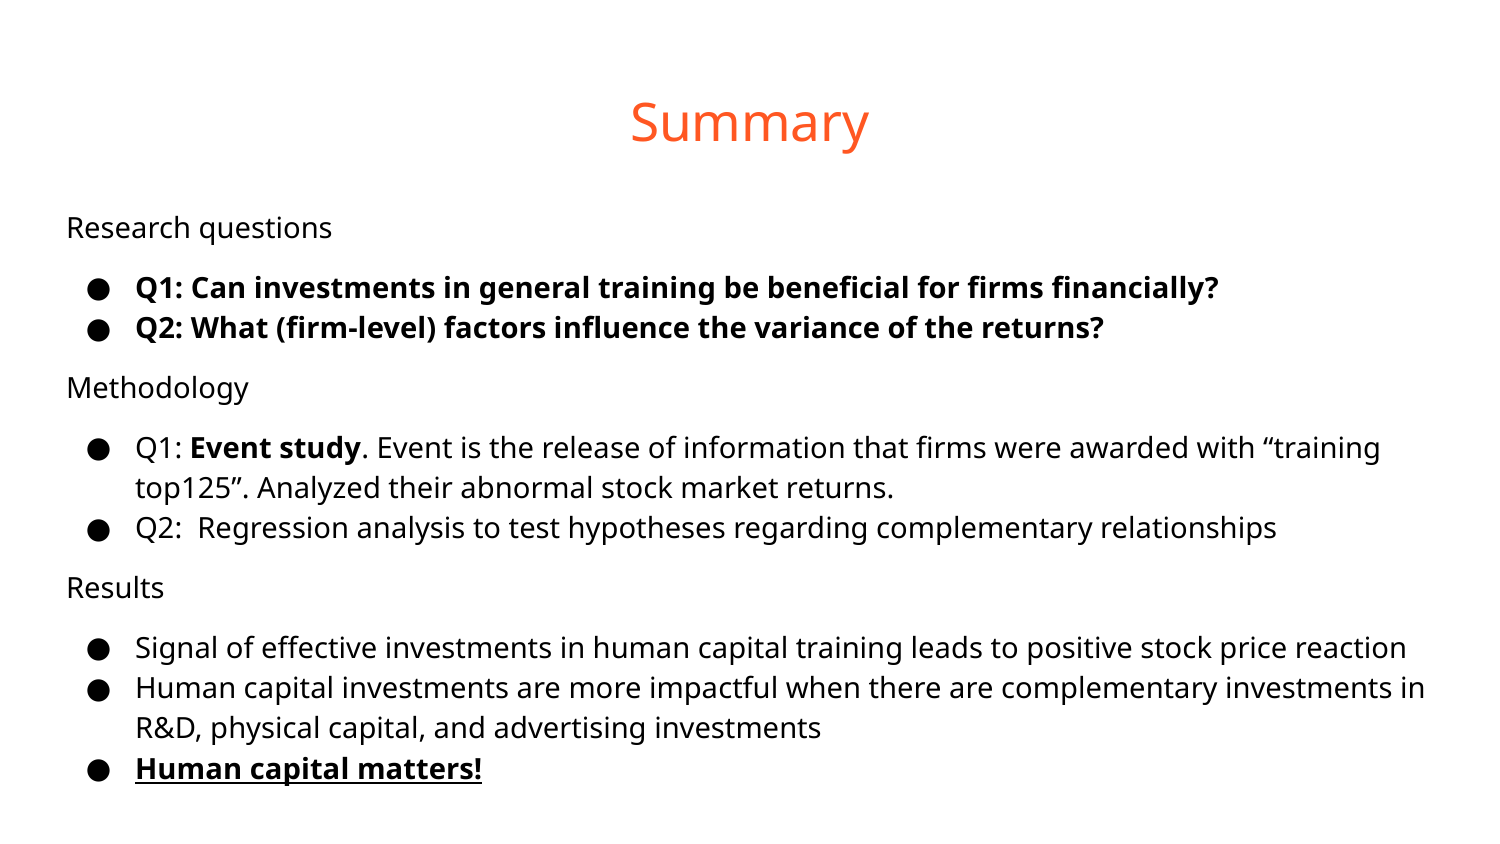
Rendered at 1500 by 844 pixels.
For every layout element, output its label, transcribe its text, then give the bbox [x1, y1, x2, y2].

title Summary [51, 72, 1449, 167]
list Research questions Q1: Can investments in general training be beneficial for firms financially? Q2: What (firm-level) factors influence the variance of the returns? Methodology Q1: Event study. Event is the release of information that firms were awarded with “training top125”. Analyzed their abnormal stock market returns. Q2: Regression analysis to test hypotheses regarding complementary relationships Results Signal of effective investments in human capital training leads to positive stock price reaction Human capital investments are more impactful when there are complementary investments in R&D, physical capital, and advertising investments Human capital matters! [51, 189, 1449, 814]
